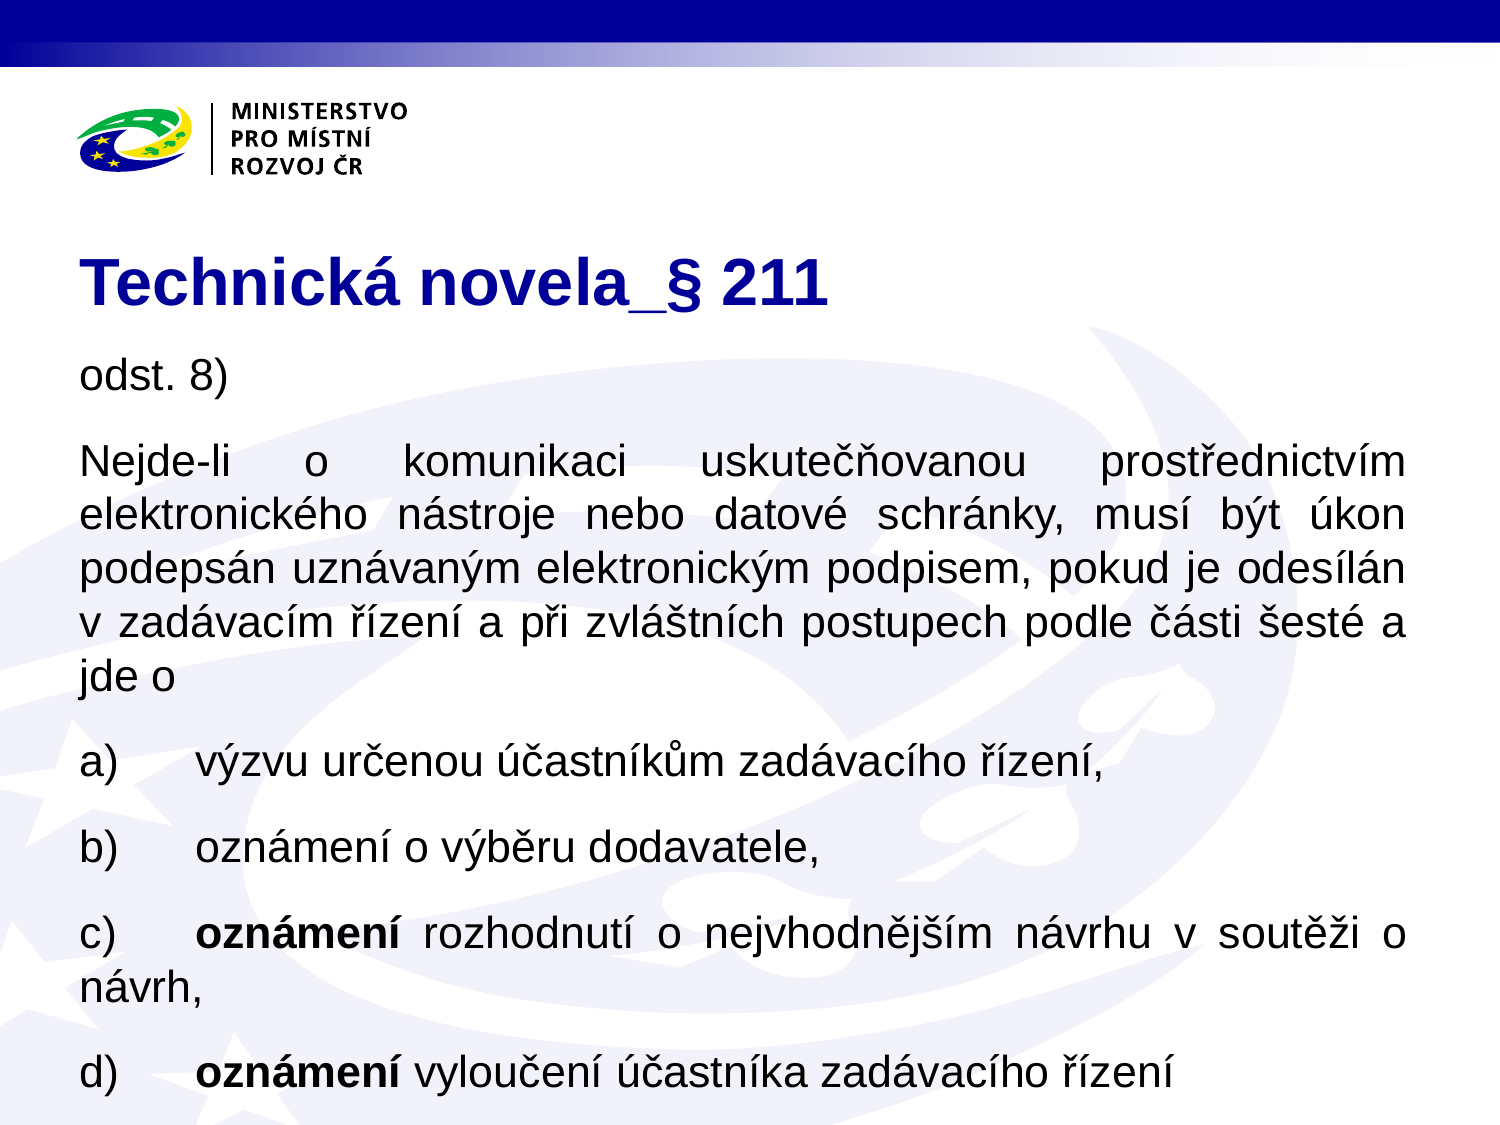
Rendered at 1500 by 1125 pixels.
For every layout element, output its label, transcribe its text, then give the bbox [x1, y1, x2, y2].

list odst. 8) Nejde-li o komunikaci uskutečňovanou prostřednictvím elektronického nástroje nebo datové schránky, musí být úkon podepsán uznávaným elektronickým podpisem, pokud je odesílán v zadávacím řízení a při zvláštních postupech podle části šesté a jde o a) výzvu určenou účastníkům zadávacího řízení, b) oznámení o výběru dodavatele, c) oznámení rozhodnutí o nejvhodnějším návrhu v soutěži o návrh, d) oznámení vyloučení účastníka zadávacího řízení [64, 338, 1425, 1106]
title Technická novela_§ 211 [64, 231, 1425, 315]
